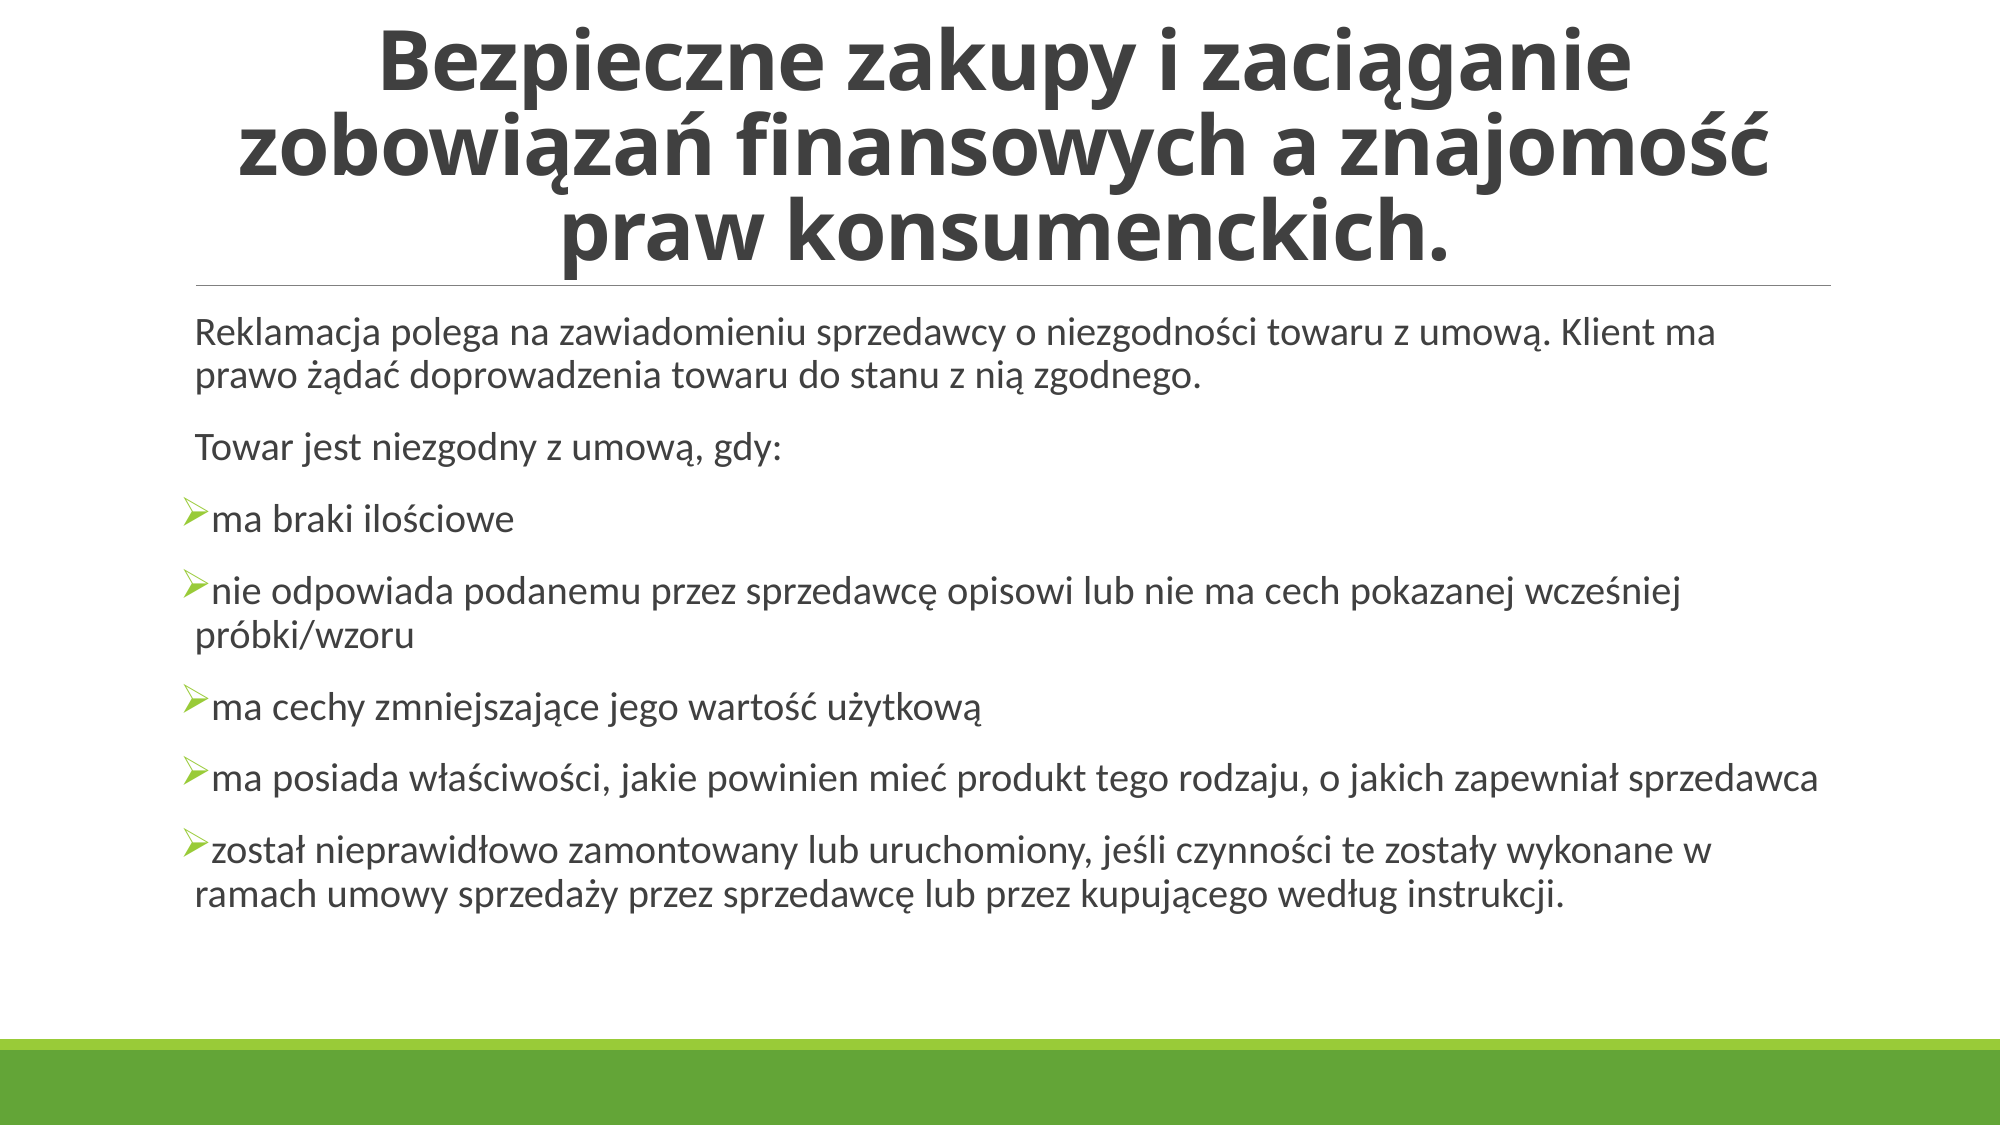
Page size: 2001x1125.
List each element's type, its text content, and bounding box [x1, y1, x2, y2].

list Reklamacja polega na zawiadomieniu sprzedawcy o niezgodności towaru z umową. Klient ma prawo żądać doprowadzenia towaru do stanu z nią zgodnego. Towar jest niezgodny z umową, gdy: ma braki ilościowe nie odpowiada podanemu przez sprzedawcę opisowi lub nie ma cech pokazanej wcześniej próbki/wzoru ma cechy zmniejszające jego wartość użytkową ma posiada właściwości, jakie powinien mieć produkt tego rodzaju, o jakich zapewniał sprzedawca został nieprawidłowo zamontowany lub uruchomiony, jeśli czynności te zostały wykonane w ramach umowy sprzedaży przez sprzedawcę lub przez kupującego według instrukcji. [180, 302, 1830, 963]
title Bezpieczne zakupy i zaciąganie zobowiązań finansowych a znajomość praw konsumenckich. [180, 47, 1830, 285]
